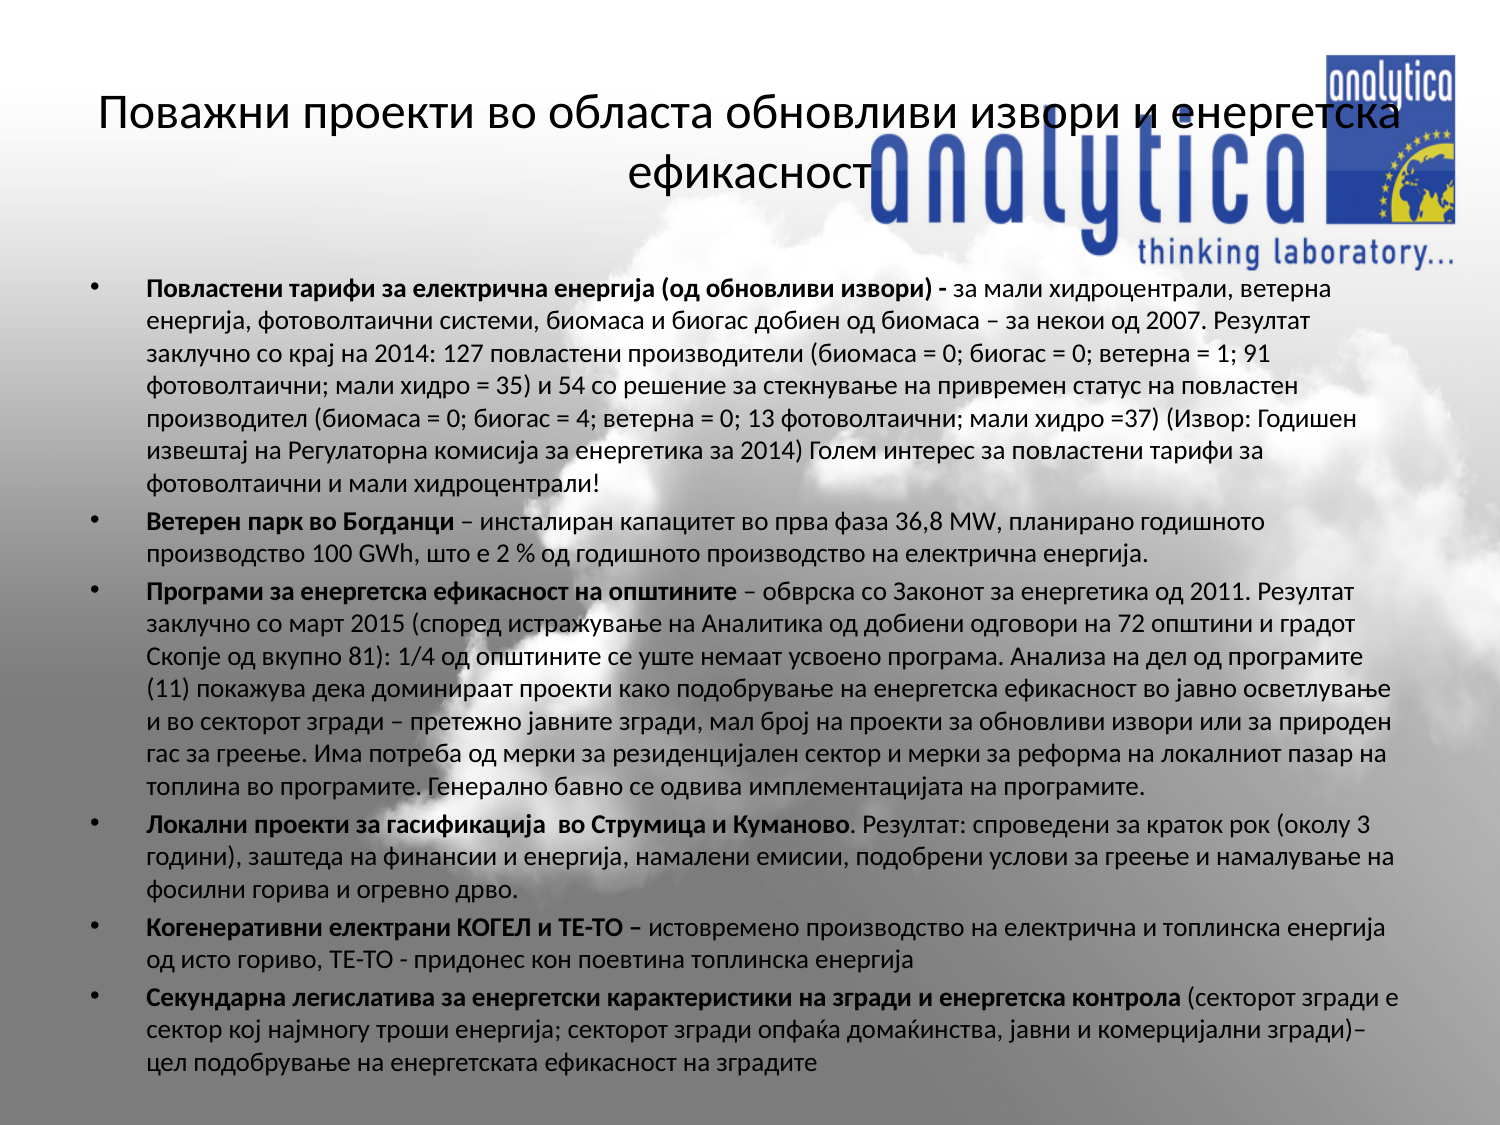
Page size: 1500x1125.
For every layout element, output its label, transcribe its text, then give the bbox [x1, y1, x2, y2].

title Поважни проекти во областа обновливи извори и енергетска ефикасност [74, 44, 1426, 233]
list Повластени тарифи за електрична енергија (од обновливи извори) - за мали хидроцентрали, ветерна енергија, фотоволтаични системи, биомаса и биогас добиен од биомаса – за некои од 2007. Резултат заклучно со крај на 2014: 127 повластени производители (биомаса = 0; биогас = 0; ветерна = 1; 91 фотоволтаични; мали хидро = 35) и 54 со решение за стекнување на привремен статус на повластен производител (биомаса = 0; биогас = 4; ветерна = 0; 13 фотоволтаични; мали хидро =37) (Извор: Годишен извештај на Регулаторна комисија за енергетика за 2014) Голем интерес за повластени тарифи за фотоволтаични и мали хидроцентрали! Ветерен парк во Богданци – инсталиран капацитет во прва фаза 36,8 МW, планирано годишното производство 100 GWh, што е 2 % од годишното производство на електрична енергија. Програми за енергетска ефикасност на општините – обврска со Законот за енергетика од 2011. Резултат заклучно со март 2015 (според истражување на Аналитика од добиени одговори на 72 општини и градот Скопје од вкупно 81): 1/4 од општините се уште немаат усвоено програма. Анализа на дел од програмите (11) покажува дека доминираат проекти како подобрување на енергетска ефикасност во јавно осветлување и во секторот згради – претежно јавните згради, мал број на проекти за обновливи извори или за природен гас за греење. Има потреба од мерки за резиденцијален сектор и мерки за реформа на локалниот пазар на топлина во програмите. Генерално бавно се одвива имплементацијата на програмите. Локални проекти за гасификација во Струмица и Куманово. Резултат: спроведeни за краток рок (околу 3 години), заштеда на финансии и енергија, намалени емисии, подобрени услови за греење и намалување на фосилни горива и огревно дрво. Когенеративни електрани КОГЕЛ и ТЕ-ТО – истовремено производство на електрична и топлинска енергија од исто гориво, ТЕ-ТО - придонес кон поевтина топлинска енергија Секундарна легислатива за енергетски карактеристики на згради и енергетска контрола (секторот згради е сектор кој најмногу троши енергија; секторот згради опфаќа домаќинства, јавни и комерцијални згради)– цел подобрување на енергетската ефикасност на зградите [74, 262, 1426, 1125]
picture [0, 0, 1500, 1125]
